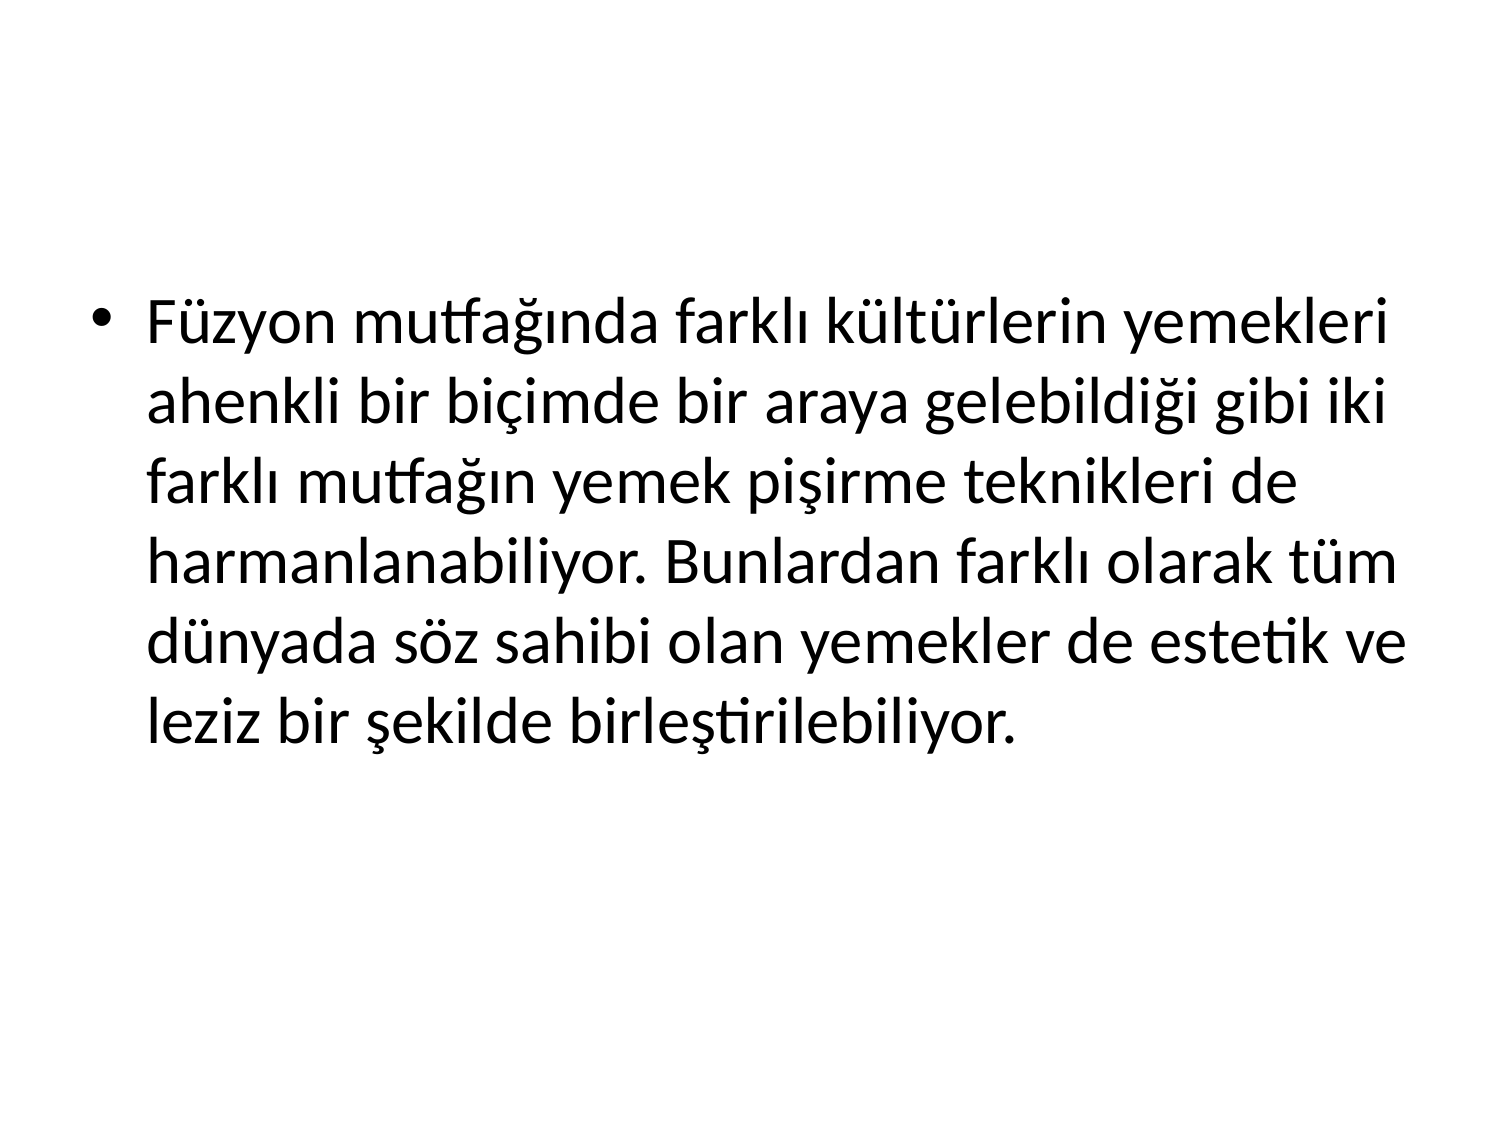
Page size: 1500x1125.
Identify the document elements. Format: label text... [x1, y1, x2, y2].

list Füzyon mutfağında farklı kültürlerin yemekleri ahenkli bir biçimde bir araya gelebildiği gibi iki farklı mutfağın yemek pişirme teknikleri de harmanlanabiliyor. Bunlardan farklı olarak tüm dünyada söz sahibi olan yemekler de estetik ve leziz bir şekilde birleştirilebiliyor. [75, 268, 1425, 1012]
